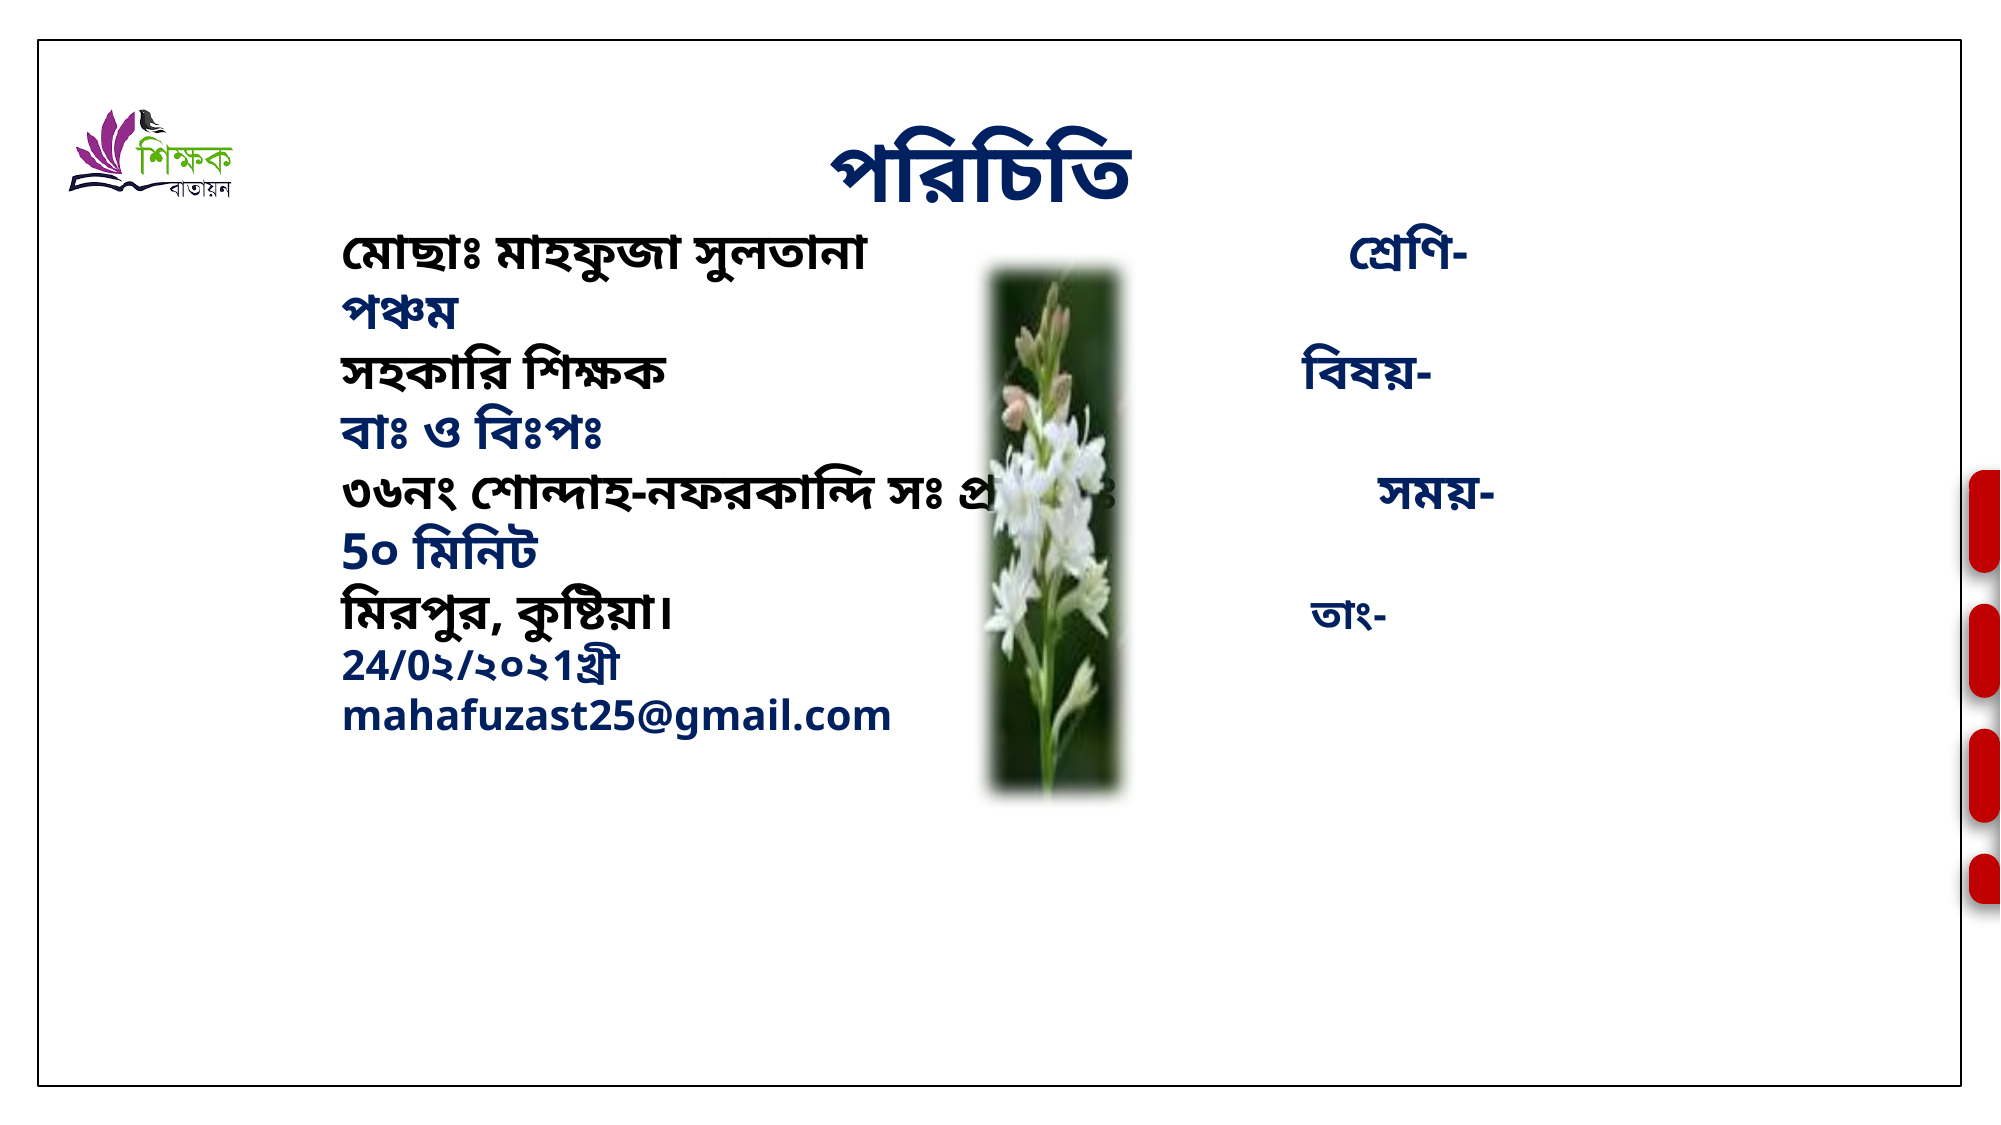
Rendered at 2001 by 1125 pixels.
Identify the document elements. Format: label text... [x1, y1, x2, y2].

picture [57, 62, 248, 253]
picture [973, 251, 1138, 809]
text_box পরিচিতি মোছাঃ মাহফুজা সুলতানা শ্রেণি- পঞ্চম সহকারি শিক্ষক বিষয়- বাঃ ও বিঃপঃ ৩৬নং শোন্দাহ-নফরকান্দি সঃ প্রাঃ বিঃ সময়-5০ মিনিট মিরপুর, কুষ্টিয়া। তাং-24/0২/২০২1খ্রী mahafuzast25@gmail.com [326, 111, 1516, 747]
